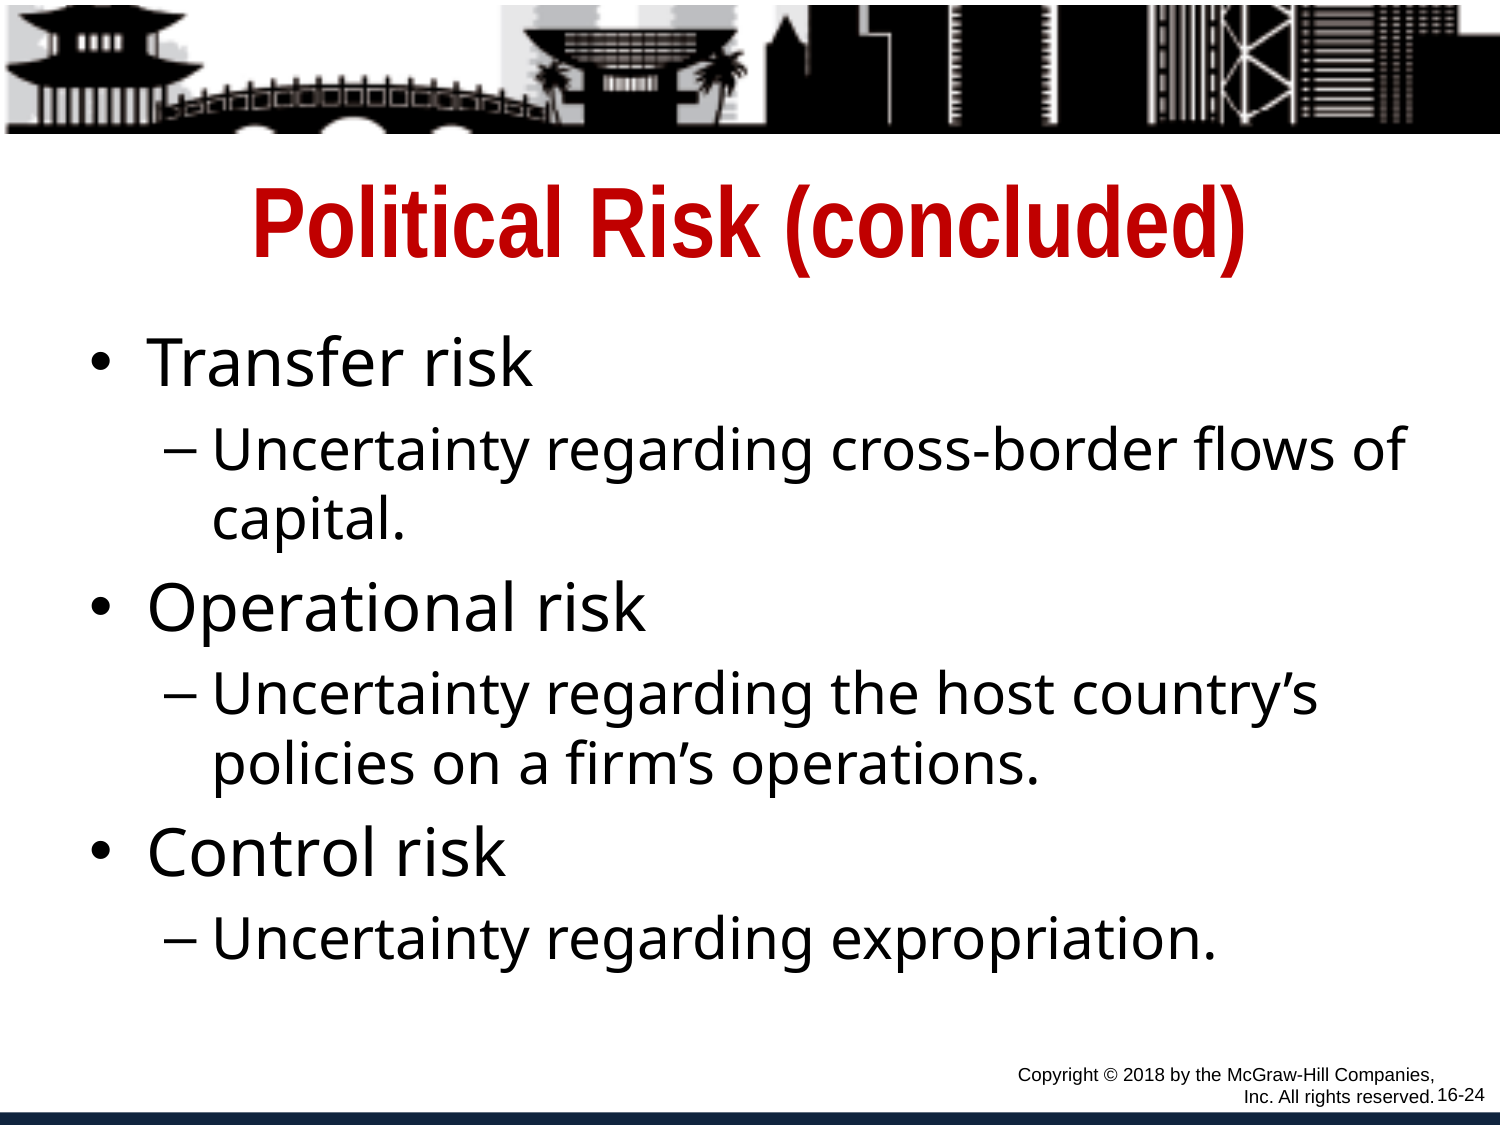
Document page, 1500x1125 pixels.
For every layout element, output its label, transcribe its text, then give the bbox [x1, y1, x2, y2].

footer Copyright © 2018 by the McGraw-Hill Companies, Inc. All rights reserved. [975, 1062, 1450, 1125]
text_box 16-24 [1450, 1074, 1500, 1125]
picture [0, 5, 1500, 134]
list Transfer risk Uncertainty regarding cross-border flows of capital. Operational risk Uncertainty regarding the host country’s policies on a firm’s operations. Control risk Uncertainty regarding expropriation. [75, 312, 1425, 1055]
title Political Risk (concluded) [75, 149, 1425, 312]
